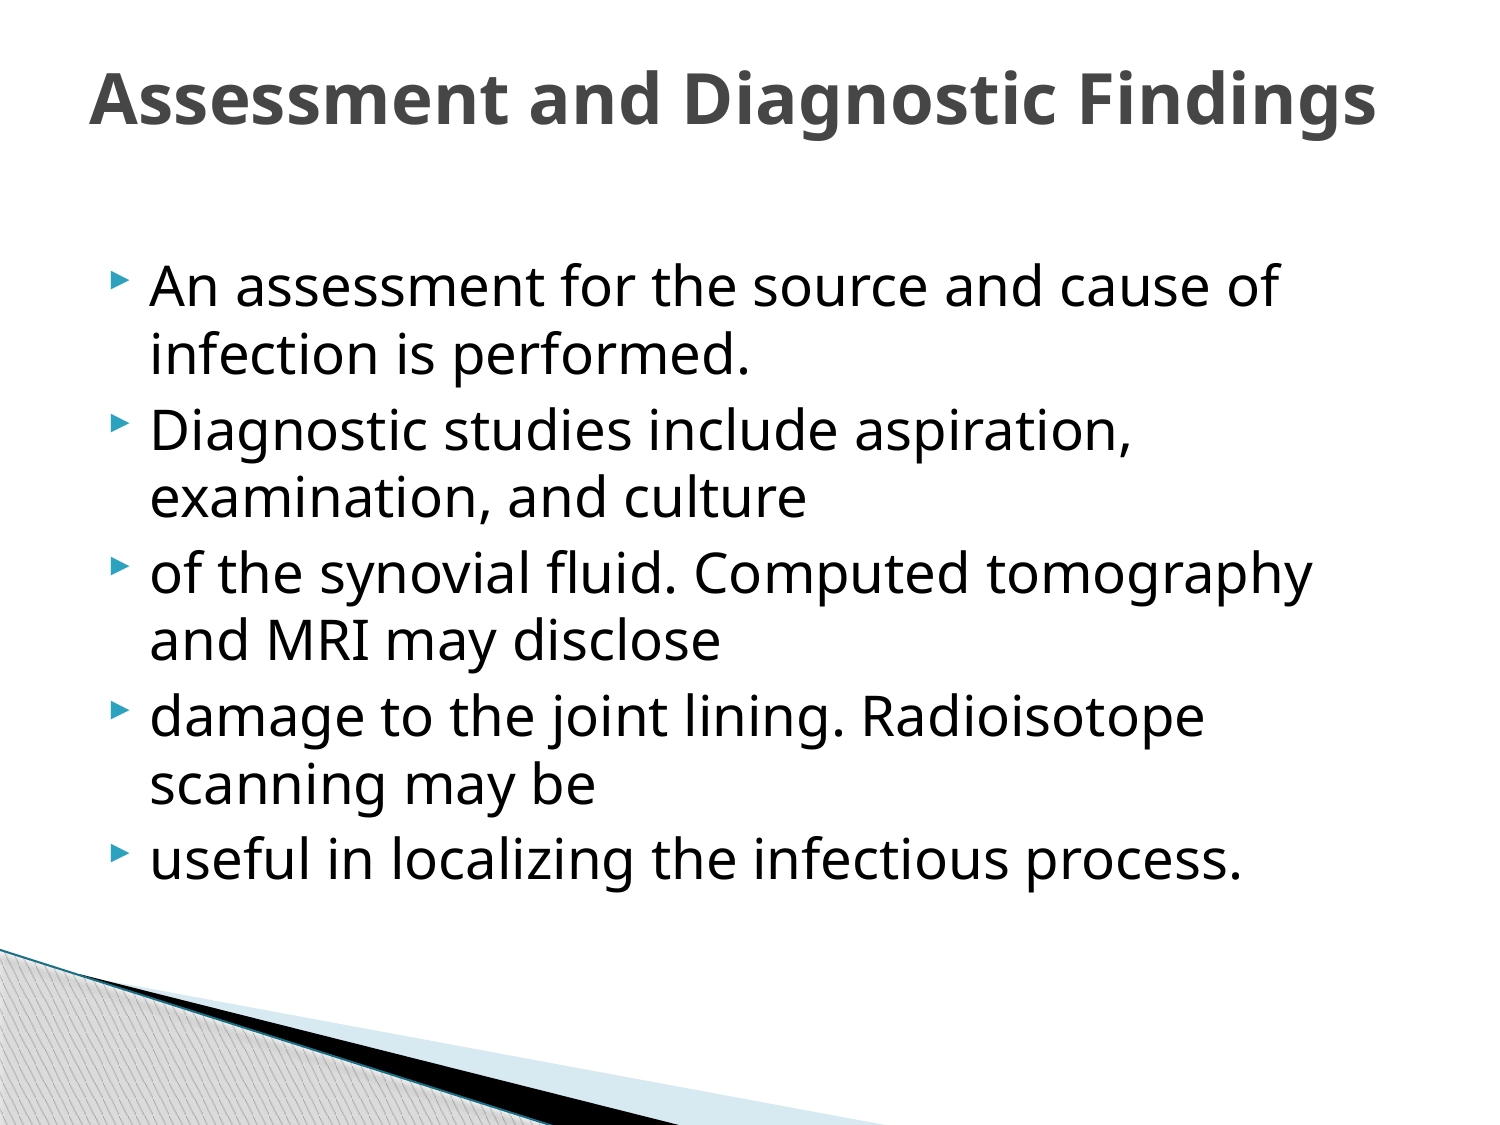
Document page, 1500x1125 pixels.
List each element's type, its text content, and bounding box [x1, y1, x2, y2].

title Assessment and Diagnostic Findings [75, 45, 1425, 233]
list An assessment for the source and cause of infection is performed. Diagnostic studies include aspiration, examination, and culture of the synovial fluid. Computed tomography and MRI may disclose damage to the joint lining. Radioisotope scanning may be useful in localizing the infectious process. [75, 243, 1425, 986]
